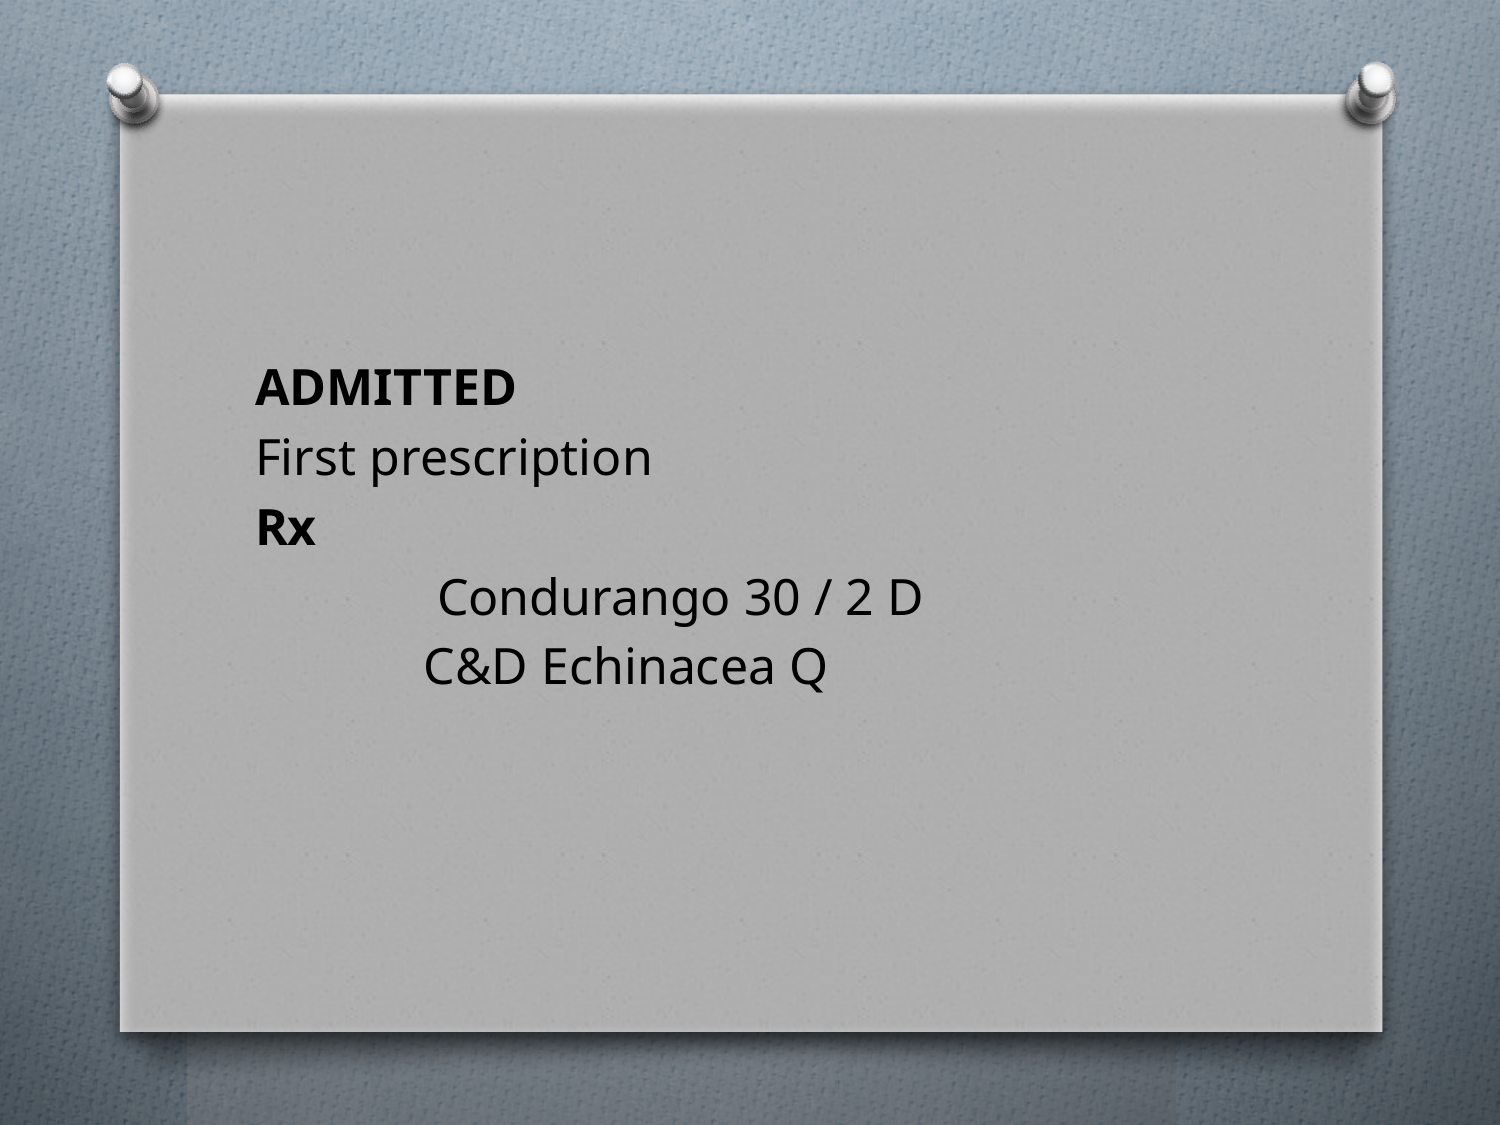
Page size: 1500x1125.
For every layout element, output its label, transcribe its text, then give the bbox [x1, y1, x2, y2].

list ADMITTED First prescription Rx Condurango 30 / 2 D C&D Echinacea Q [240, 347, 1257, 939]
picture [75, 29, 198, 153]
picture [1317, 35, 1439, 156]
